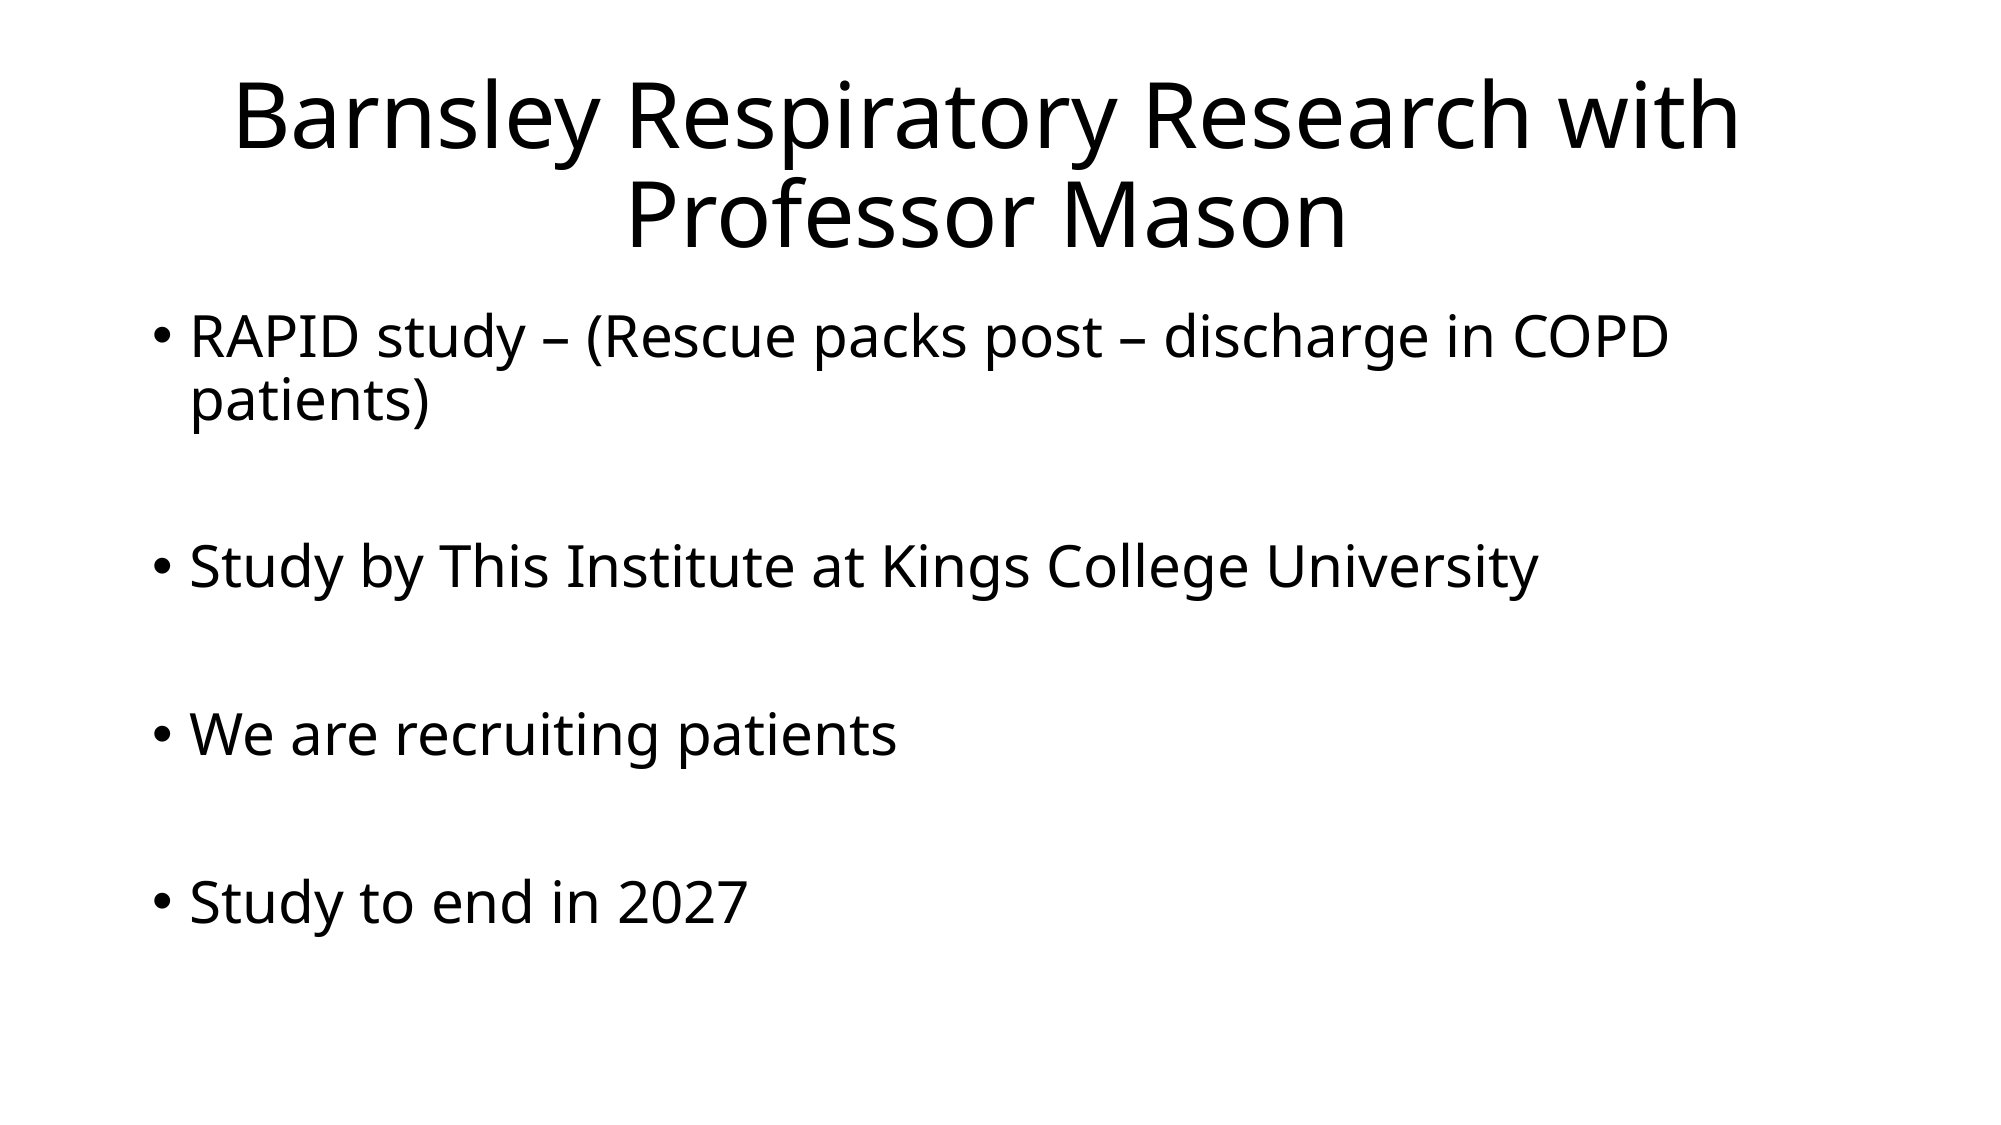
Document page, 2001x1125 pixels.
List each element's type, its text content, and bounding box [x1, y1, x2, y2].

list RAPID study – (Rescue packs post – discharge in COPD patients) Study by This Institute at Kings College University We are recruiting patients Study to end in 2027 [137, 299, 1863, 1014]
title Barnsley Respiratory Research with Professor Mason [137, 59, 1863, 278]
